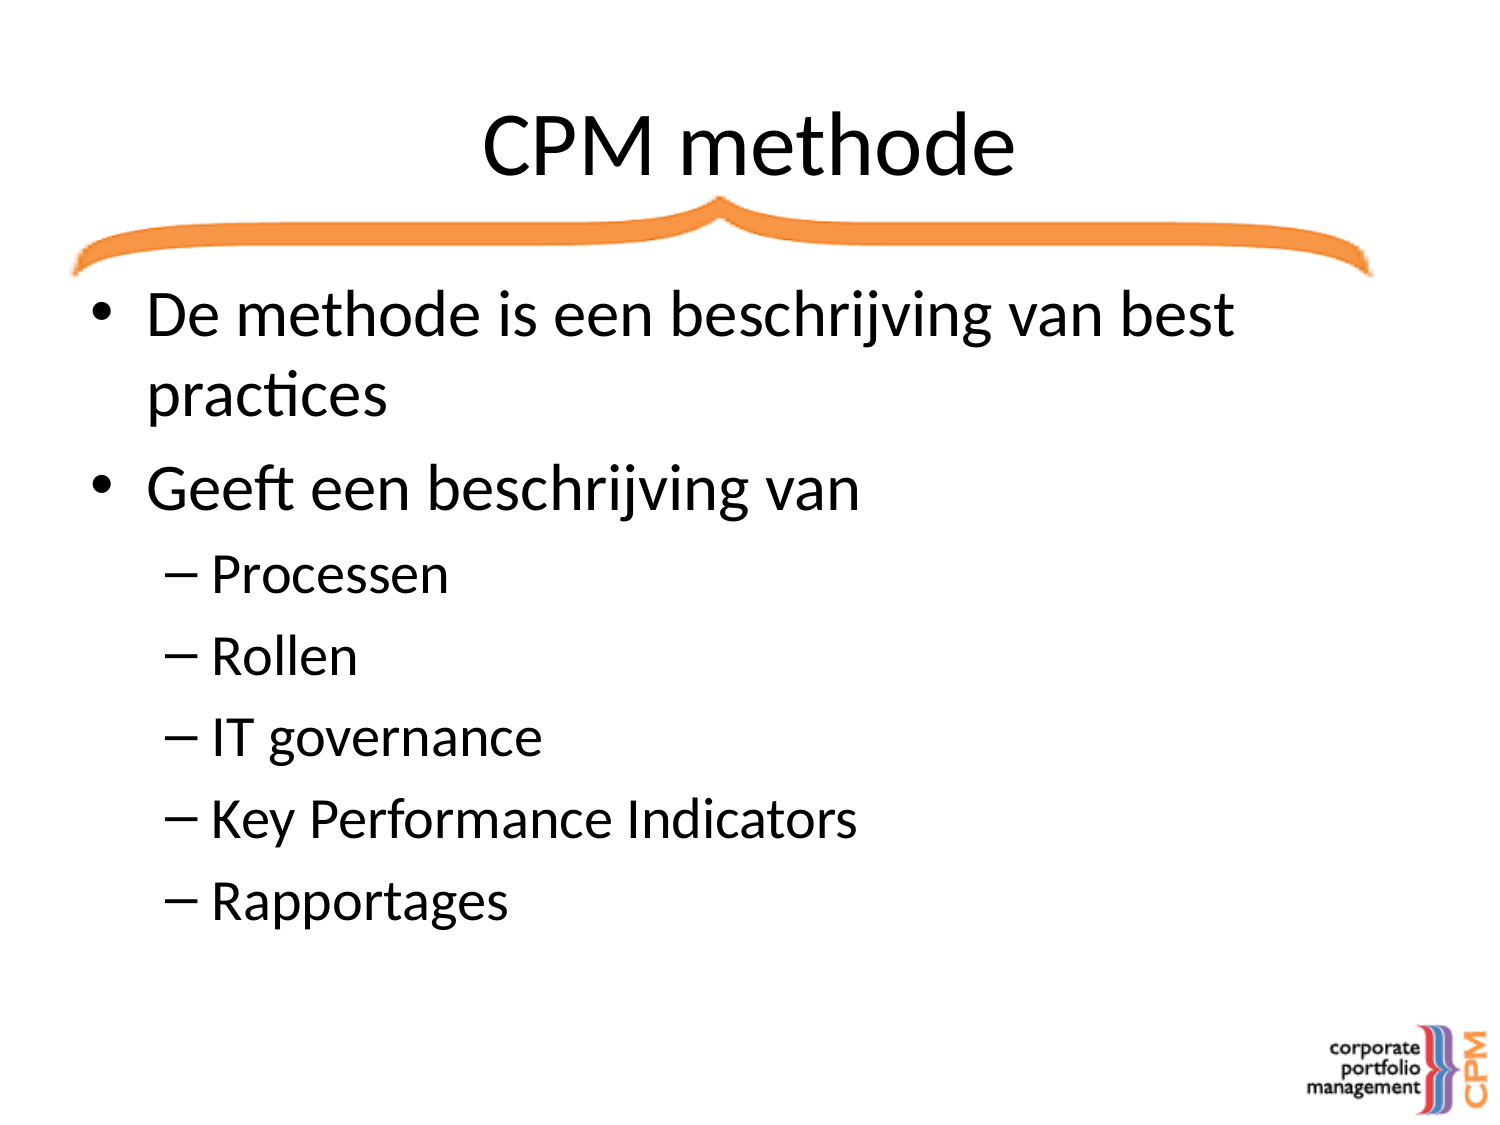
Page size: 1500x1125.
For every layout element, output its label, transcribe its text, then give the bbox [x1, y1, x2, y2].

title CPM methode [75, 45, 1425, 233]
picture [64, 184, 1387, 284]
picture [1301, 1021, 1500, 1125]
list De methode is een beschrijving van best practices Geeft een beschrijving van Processen Rollen IT governance Key Performance Indicators Rapportages [75, 262, 1425, 1005]
